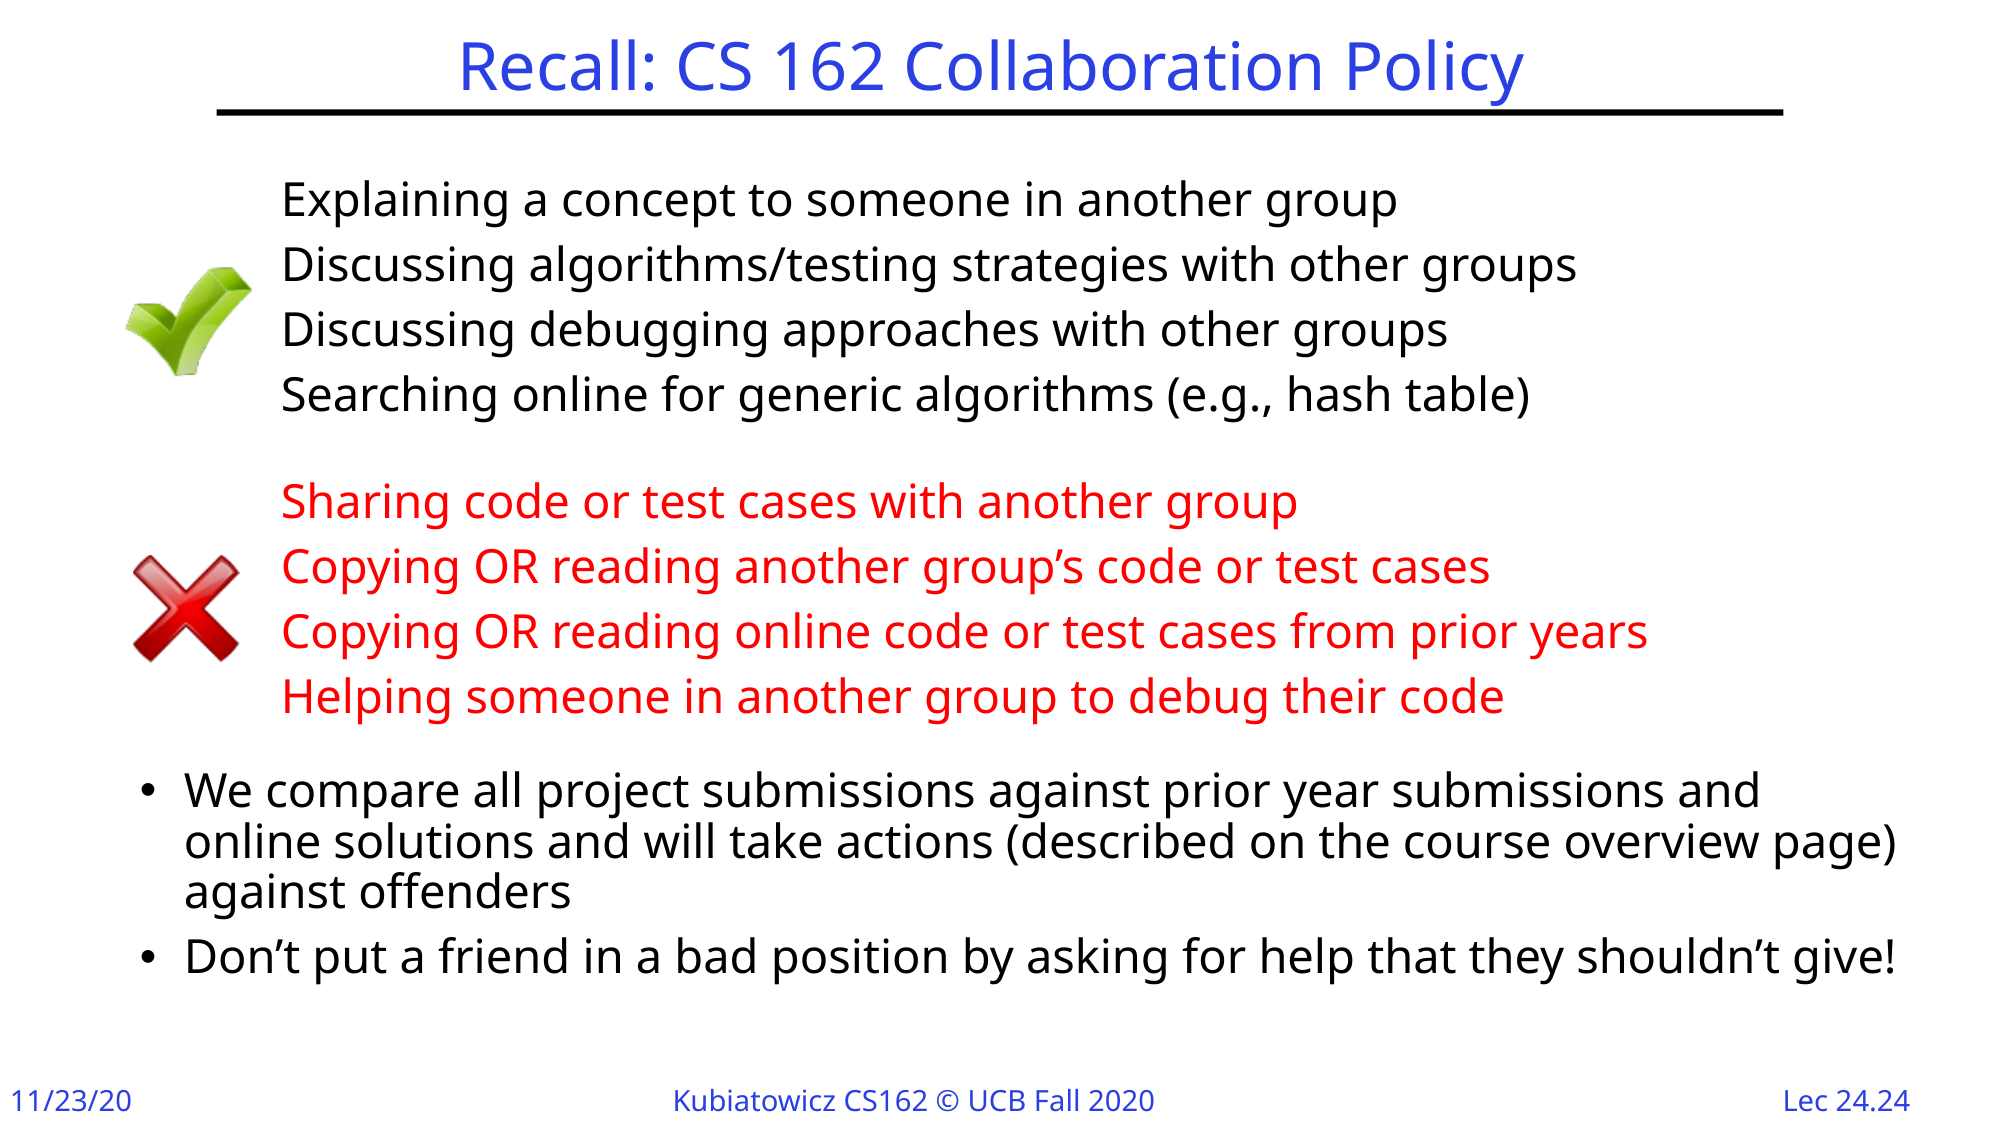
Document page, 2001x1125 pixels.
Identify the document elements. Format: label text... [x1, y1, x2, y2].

picture [133, 555, 241, 663]
list Explaining a concept to someone in another group Discussing algorithms/testing strategies with other groups Discussing debugging approaches with other groups Searching online for generic algorithms (e.g., hash table) Sharing code or test cases with another group Copying OR reading another group’s code or test cases Copying OR reading online code or test cases from prior years Helping someone in another group to debug their code We compare all project submissions against prior year submissions and online solutions and will take actions (described on the course overview page) against offenders Don’t put a friend in a bad position by asking for help that they shouldn’t give! [125, 112, 1925, 1025]
title Recall: CS 162 Collaboration Policy [208, 24, 1775, 112]
picture [108, 249, 263, 405]
